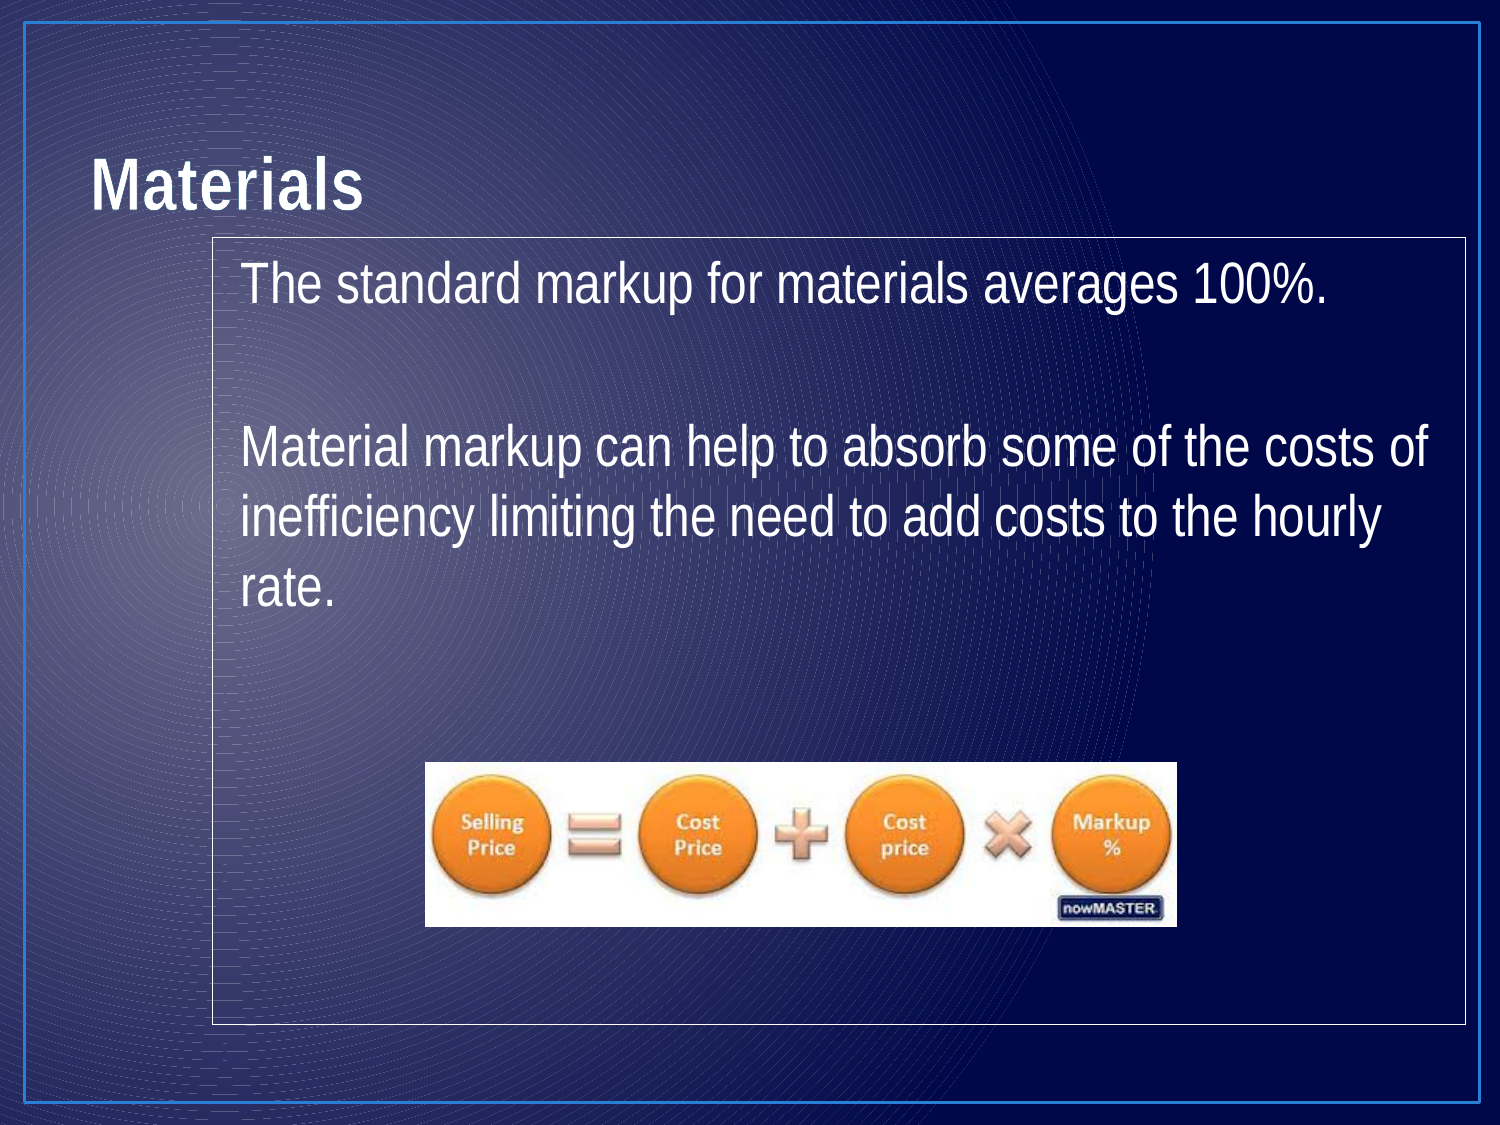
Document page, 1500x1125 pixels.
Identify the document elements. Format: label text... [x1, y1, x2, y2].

title Materials [75, 45, 1425, 233]
list The standard markup for materials averages 100%. Material markup can help to absorb some of the costs of inefficiency limiting the need to add costs to the hourly rate. [212, 237, 1466, 1025]
picture [424, 762, 1177, 927]
